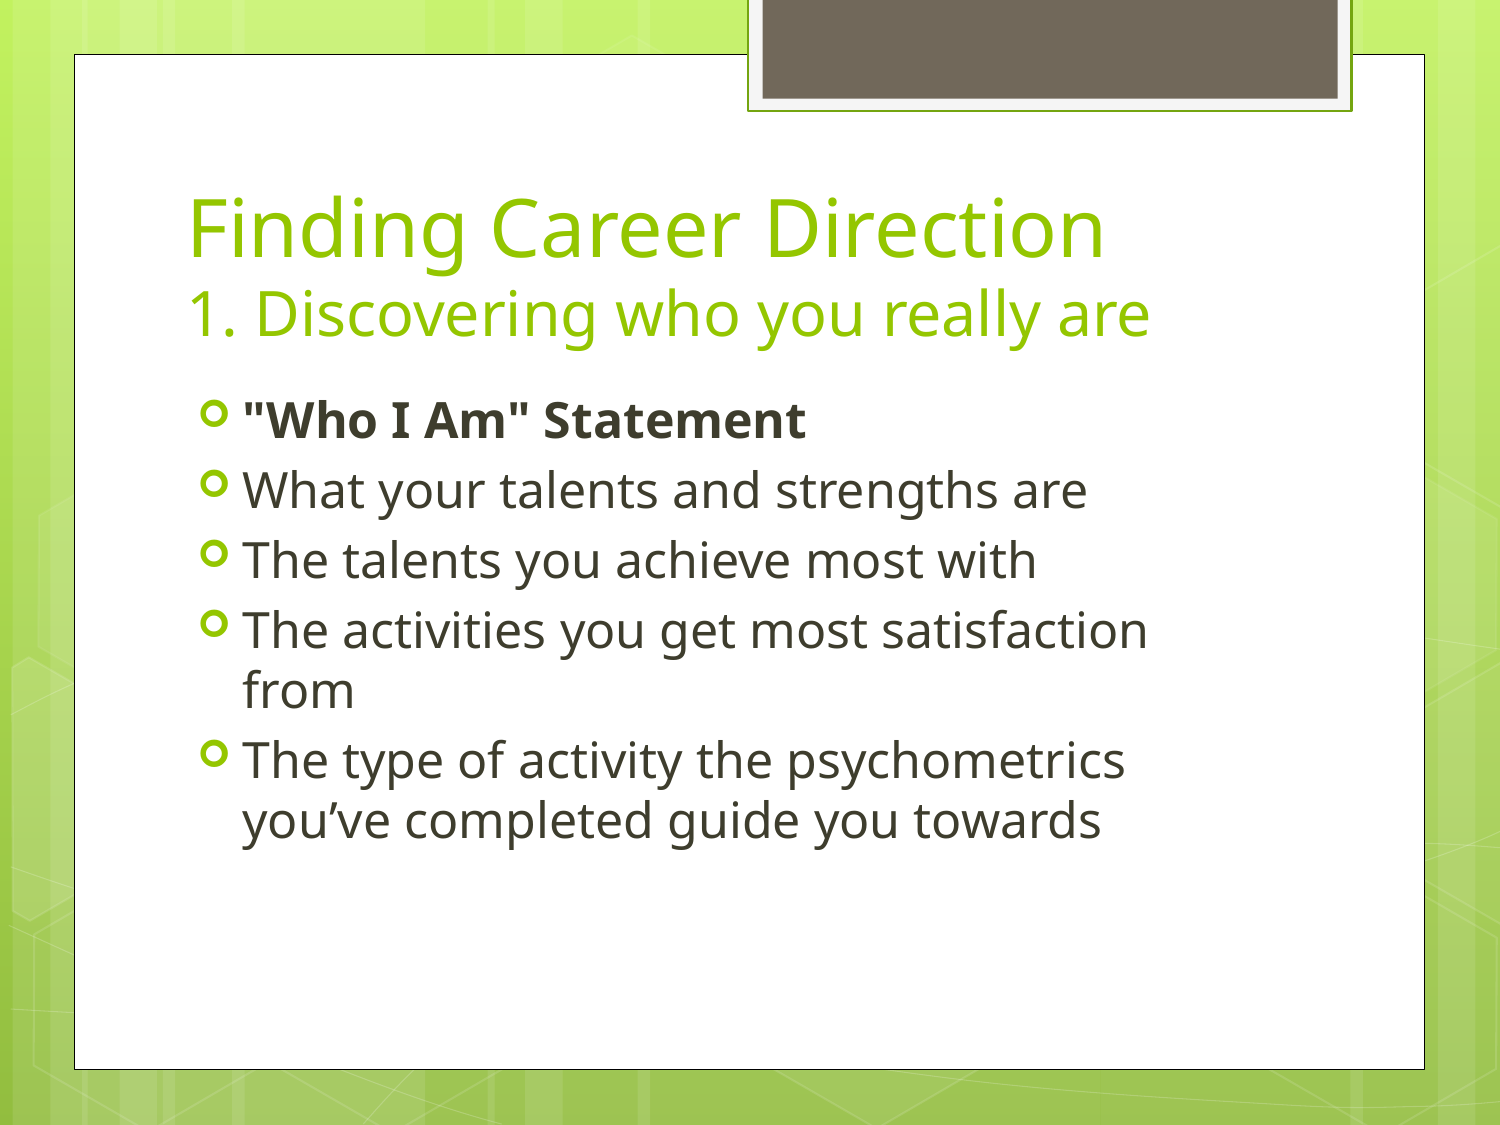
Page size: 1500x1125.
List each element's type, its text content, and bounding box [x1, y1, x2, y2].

list "Who I Am" Statement What your talents and strengths are The talents you achieve most with The activities you get most satisfaction from The type of activity the psychometrics you’ve completed guide you towards [171, 381, 1283, 957]
title Finding Career Direction 1. Discovering who you really are [171, 168, 1324, 357]
